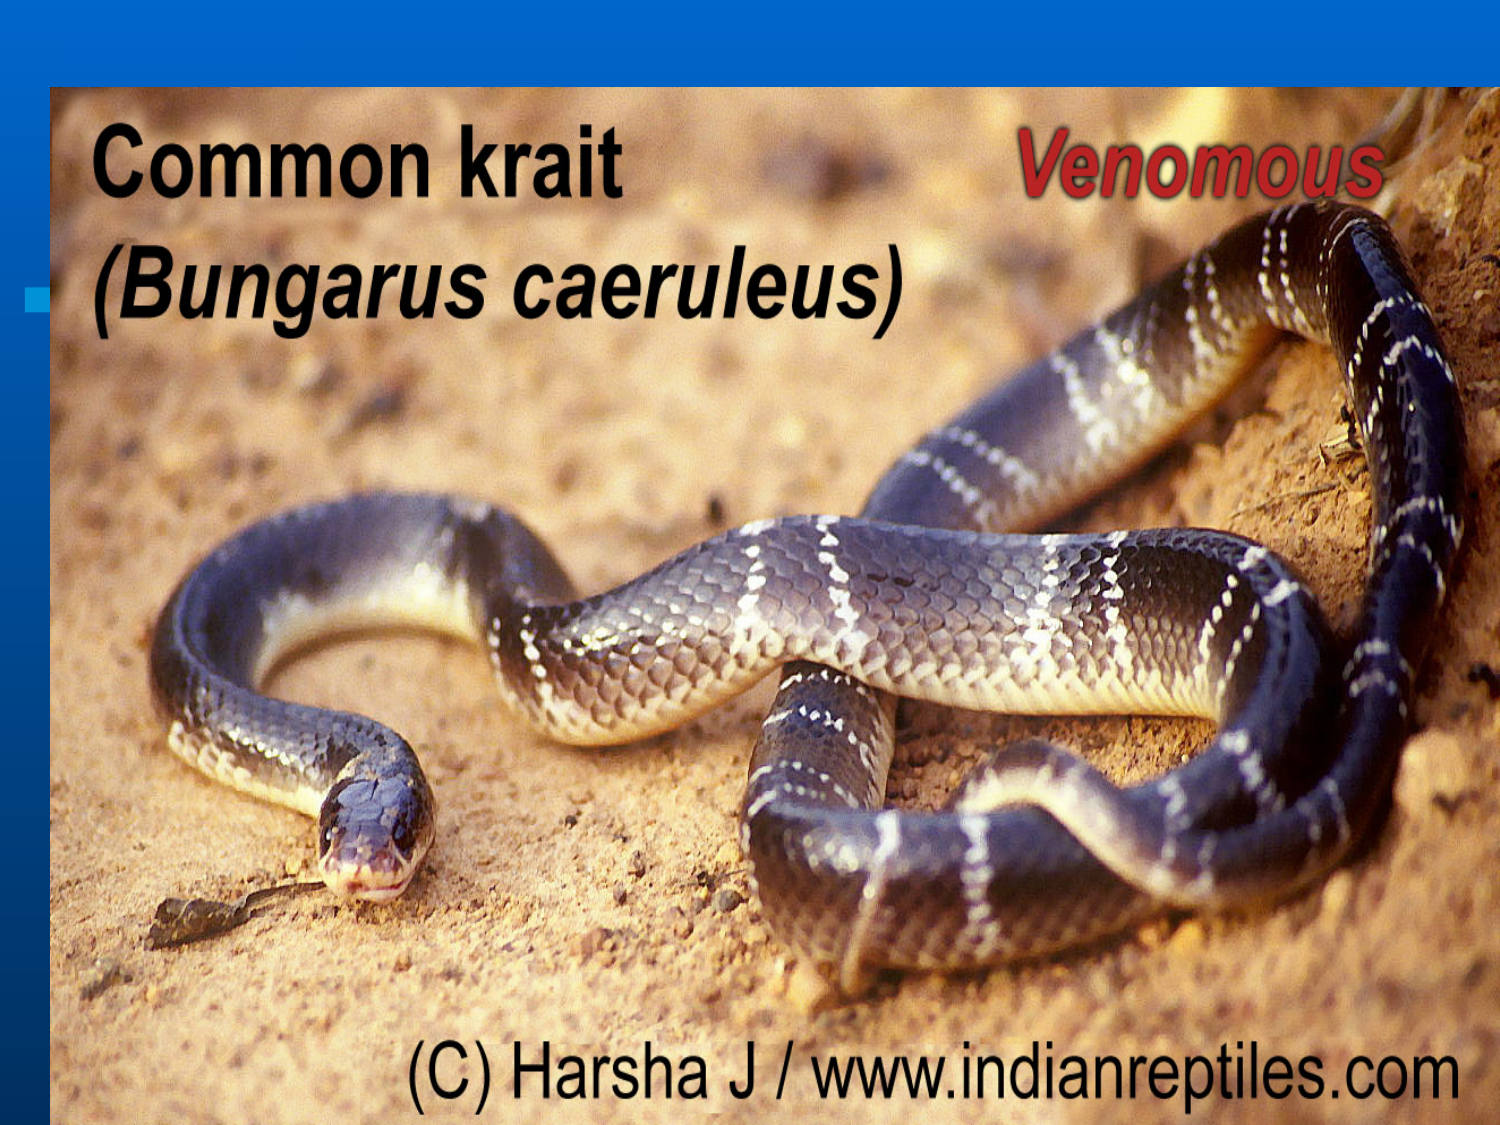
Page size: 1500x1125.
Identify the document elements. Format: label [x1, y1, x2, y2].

picture [49, 87, 1500, 1125]
